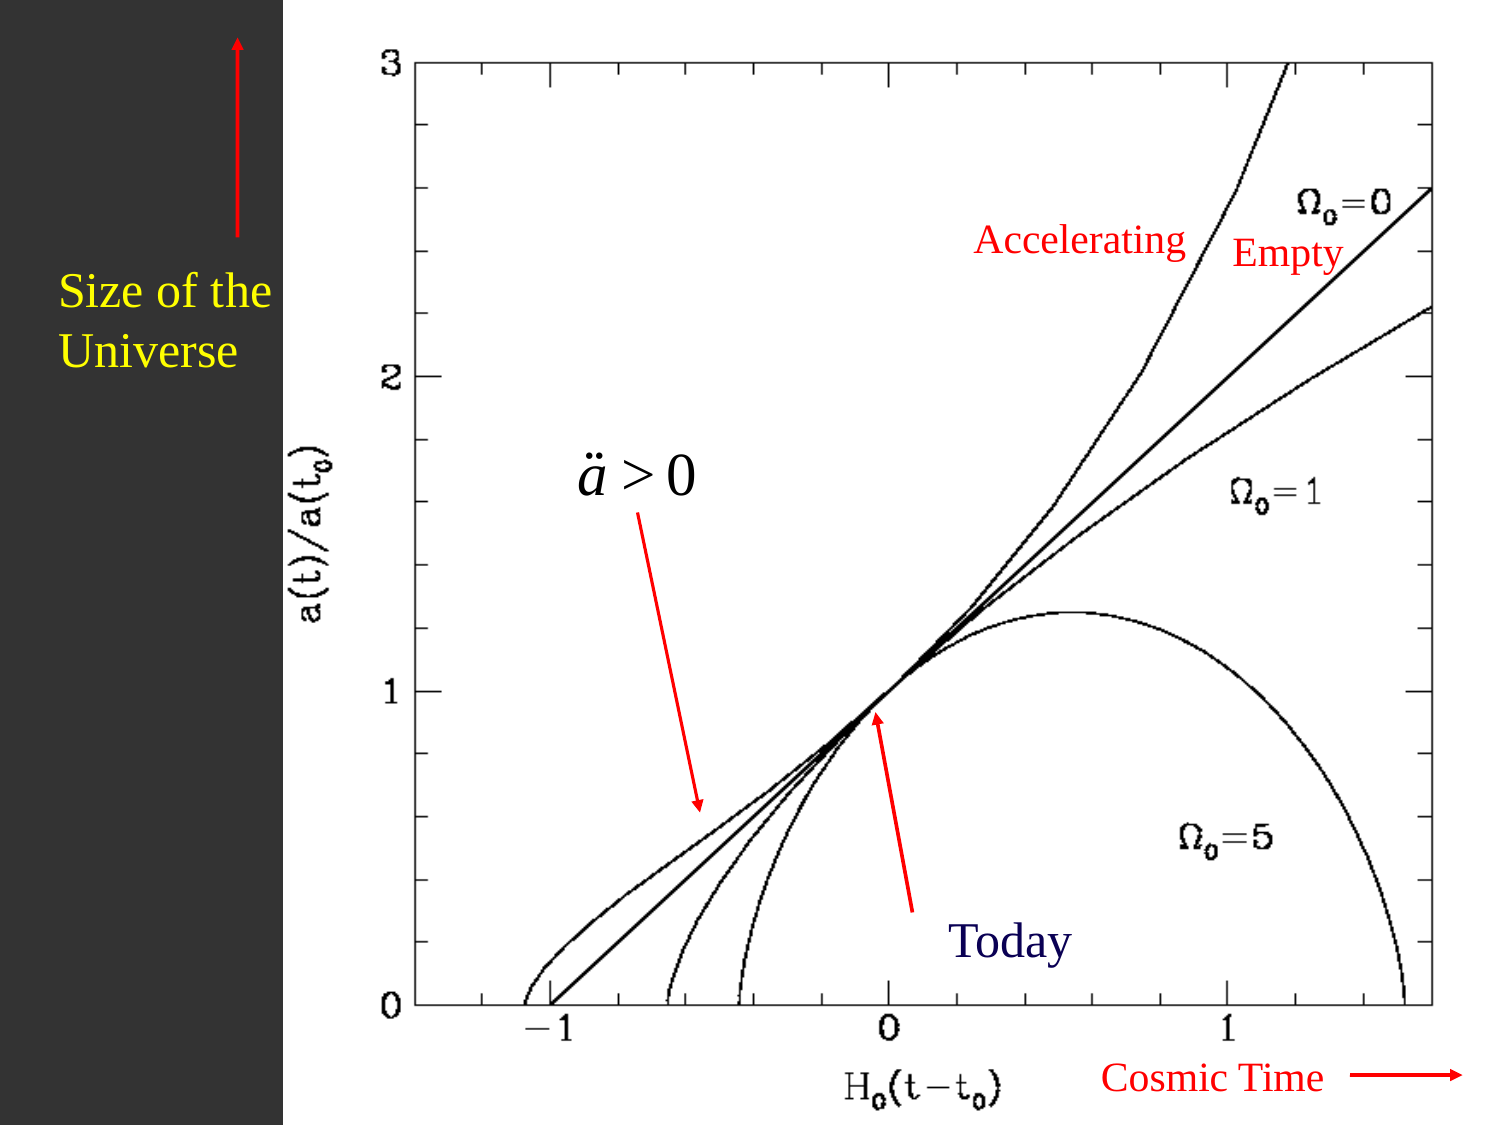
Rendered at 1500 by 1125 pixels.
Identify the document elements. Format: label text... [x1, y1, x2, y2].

picture [283, 0, 1500, 1125]
text_box [231, 37, 244, 238]
text_box Size of the Universe [43, 250, 277, 385]
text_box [567, 449, 701, 502]
